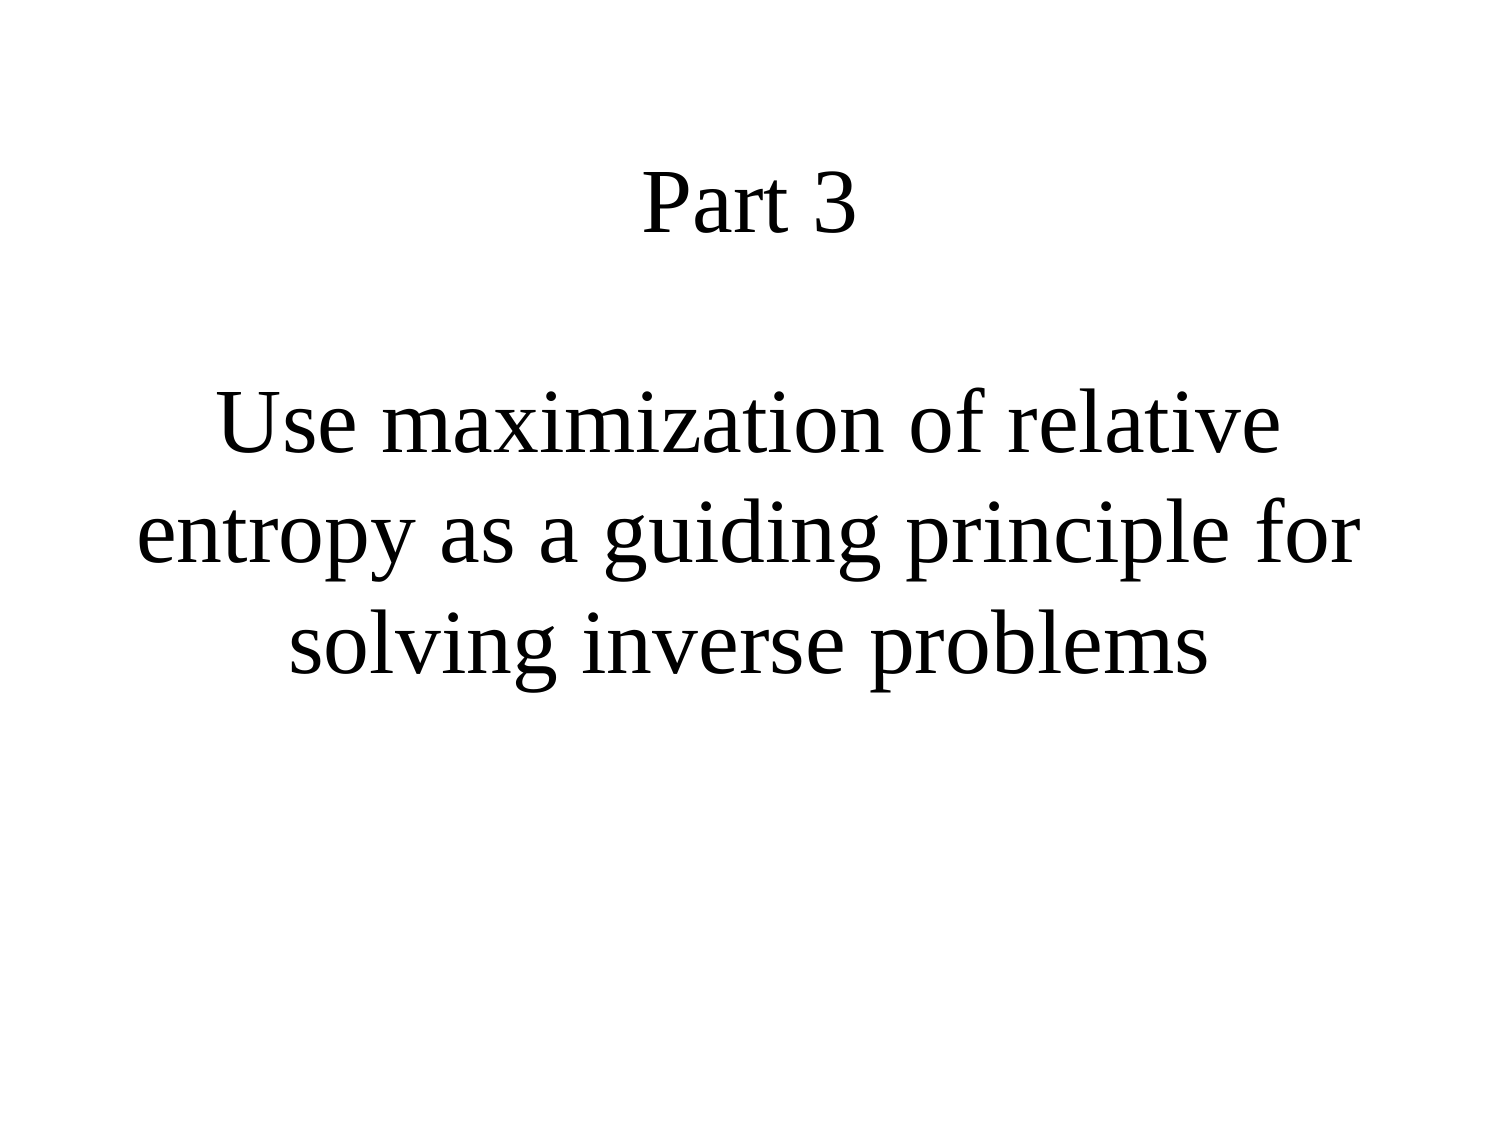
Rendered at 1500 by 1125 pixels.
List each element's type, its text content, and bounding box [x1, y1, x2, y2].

title Part 3 Use maximization of relative entropy as a guiding principle for solving inverse problems [75, 125, 1425, 1038]
